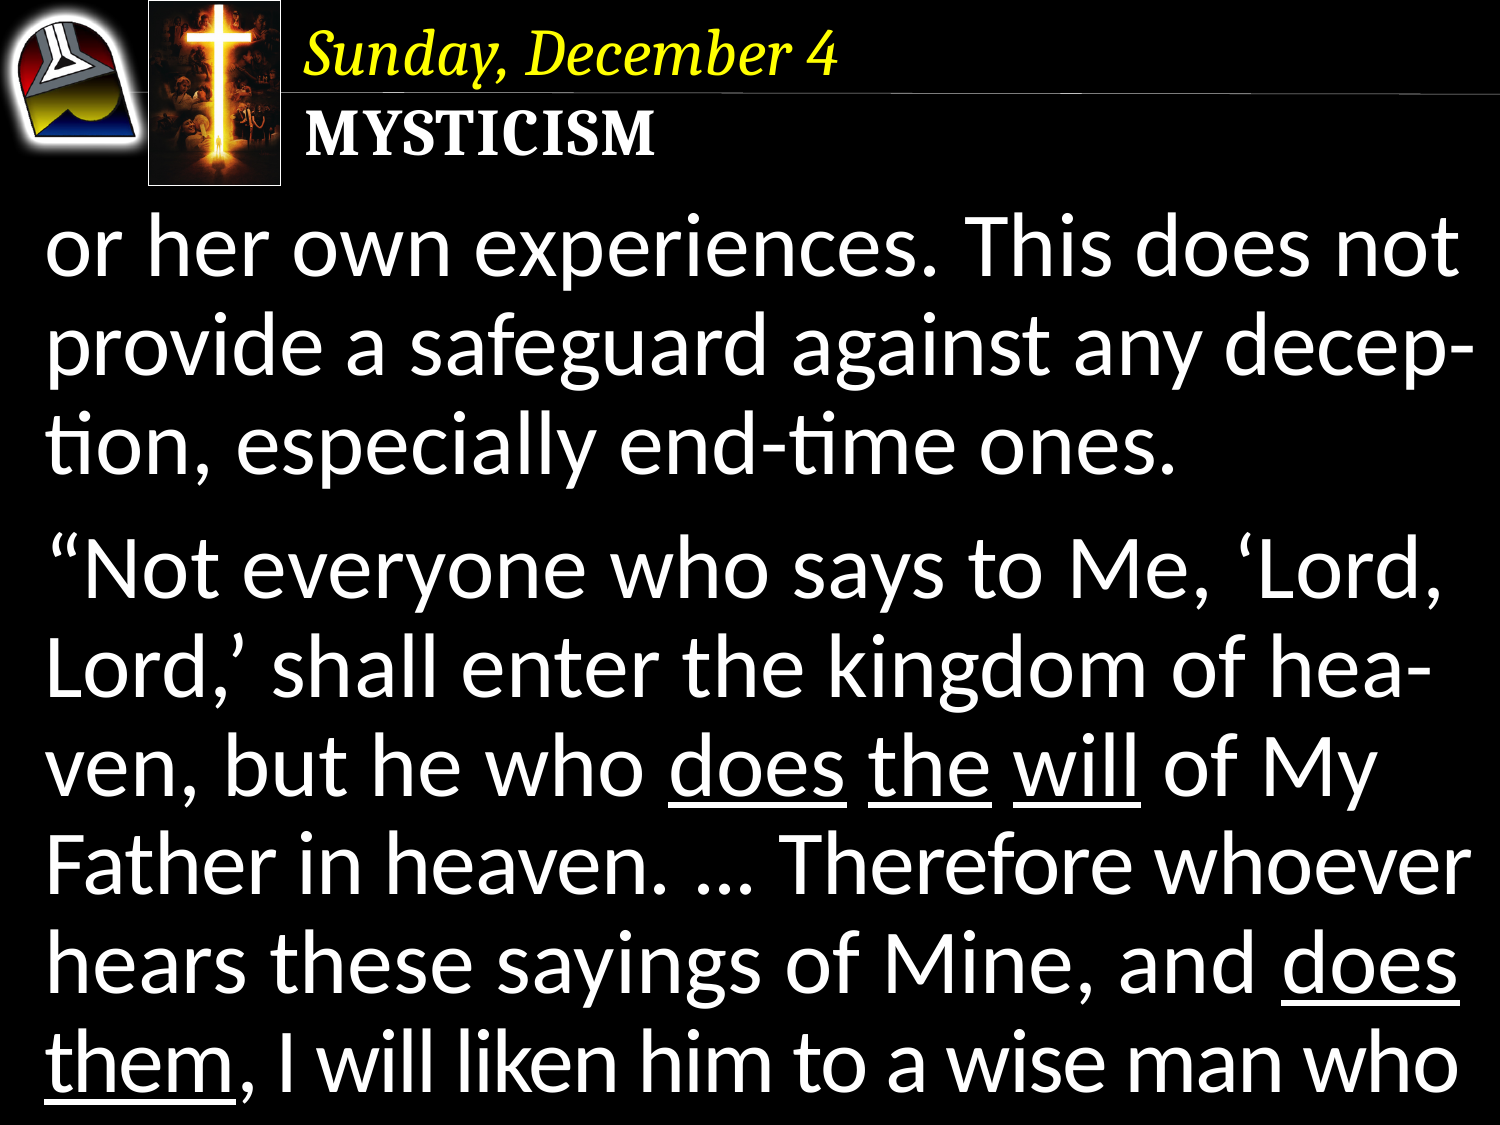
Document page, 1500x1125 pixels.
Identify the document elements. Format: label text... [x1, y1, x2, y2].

picture [0, 0, 148, 159]
text_box or her own experiences. [0, 189, 1500, 304]
picture [149, 1, 280, 185]
text_box or her own experiences. This does not provide a safeguard against any decep-tion, especially end-time ones. “Not everyone who says to Me, ‘Lord, Lord,’ shall enter the kingdom of hea-ven, but he who does the will of My Father in heaven. ... [0, 304, 1500, 923]
text_box or her own experiences. This does not provide a safeguard against any decep-tion, especially end-time ones. “Not everyone who says to Me, ‘Lord, Lord,’ shall enter the kingdom of hea-ven, but he who does the will of My Father in heaven. ... Therefore whoever hears these sayings of Mine, and does them, I will liken him to a wise man who [0, 923, 1500, 1121]
text_box Sunday, December 4 Mysticism [283, 1, 1500, 176]
